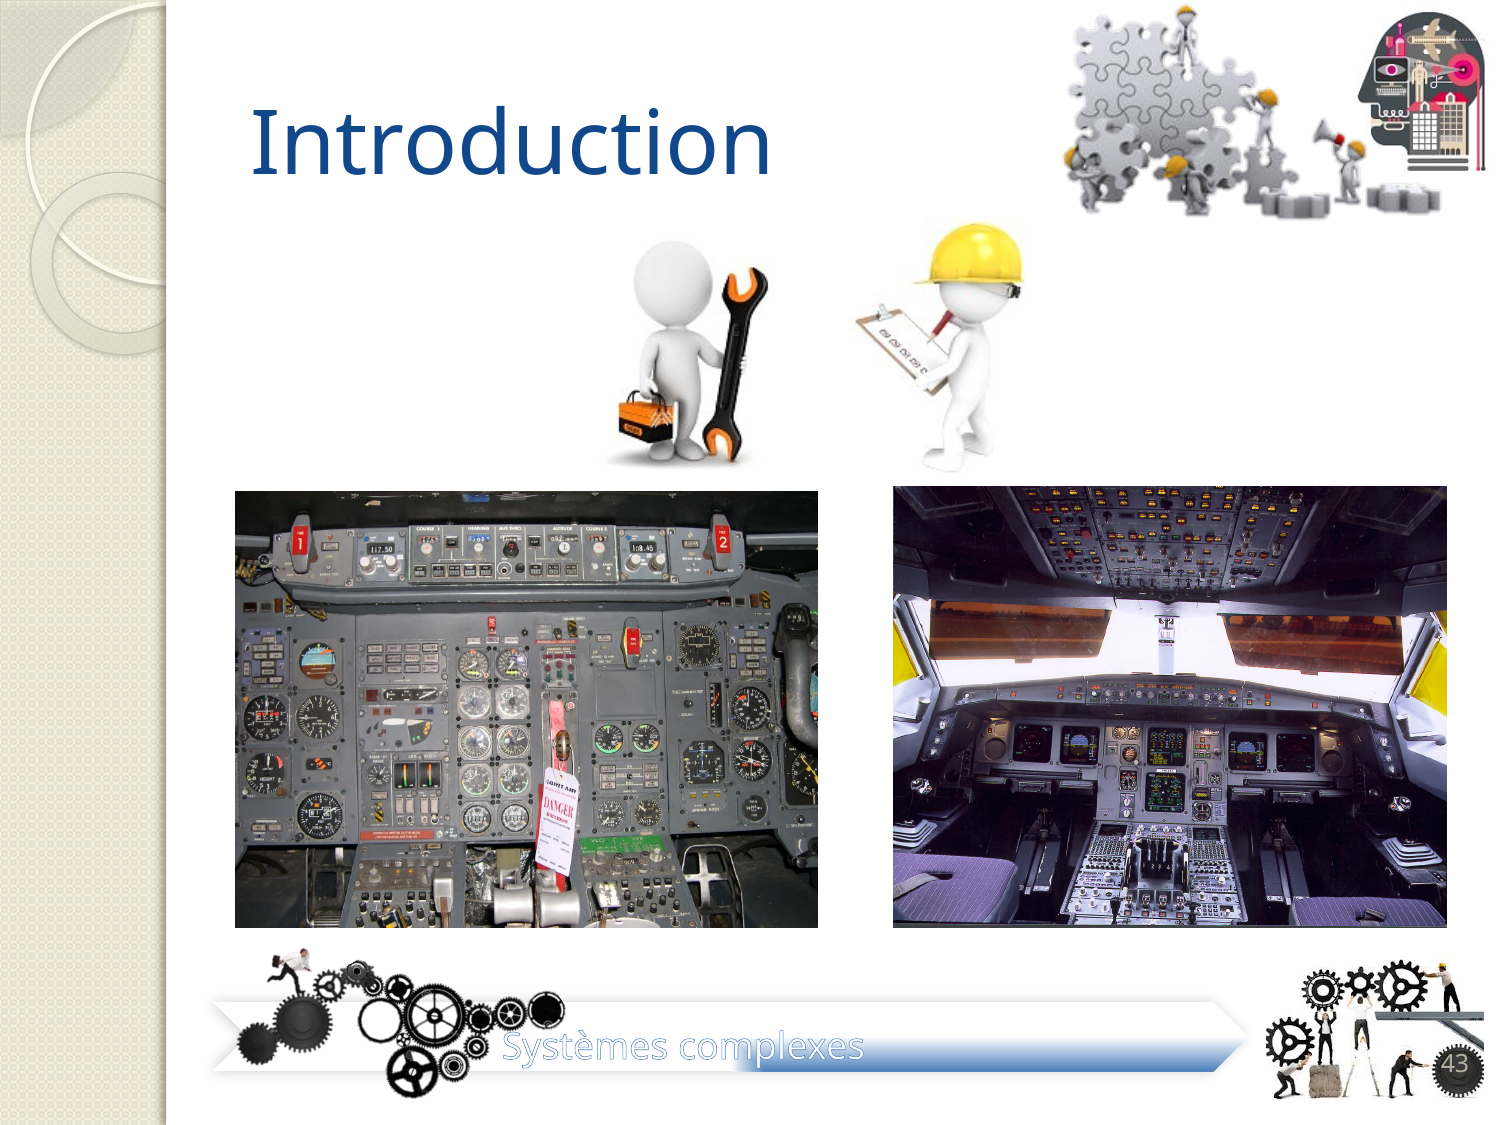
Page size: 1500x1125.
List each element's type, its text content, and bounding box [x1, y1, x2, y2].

slide_number 43 [1417, 1011, 1493, 1090]
text_box Systèmes complexes [486, 1014, 881, 1074]
title Introduction [235, 45, 1022, 233]
picture [847, 0, 1500, 482]
picture [585, 232, 784, 483]
picture [1266, 939, 1484, 1100]
picture [218, 490, 818, 1116]
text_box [893, 486, 1447, 928]
footer [937, 1034, 1413, 1113]
